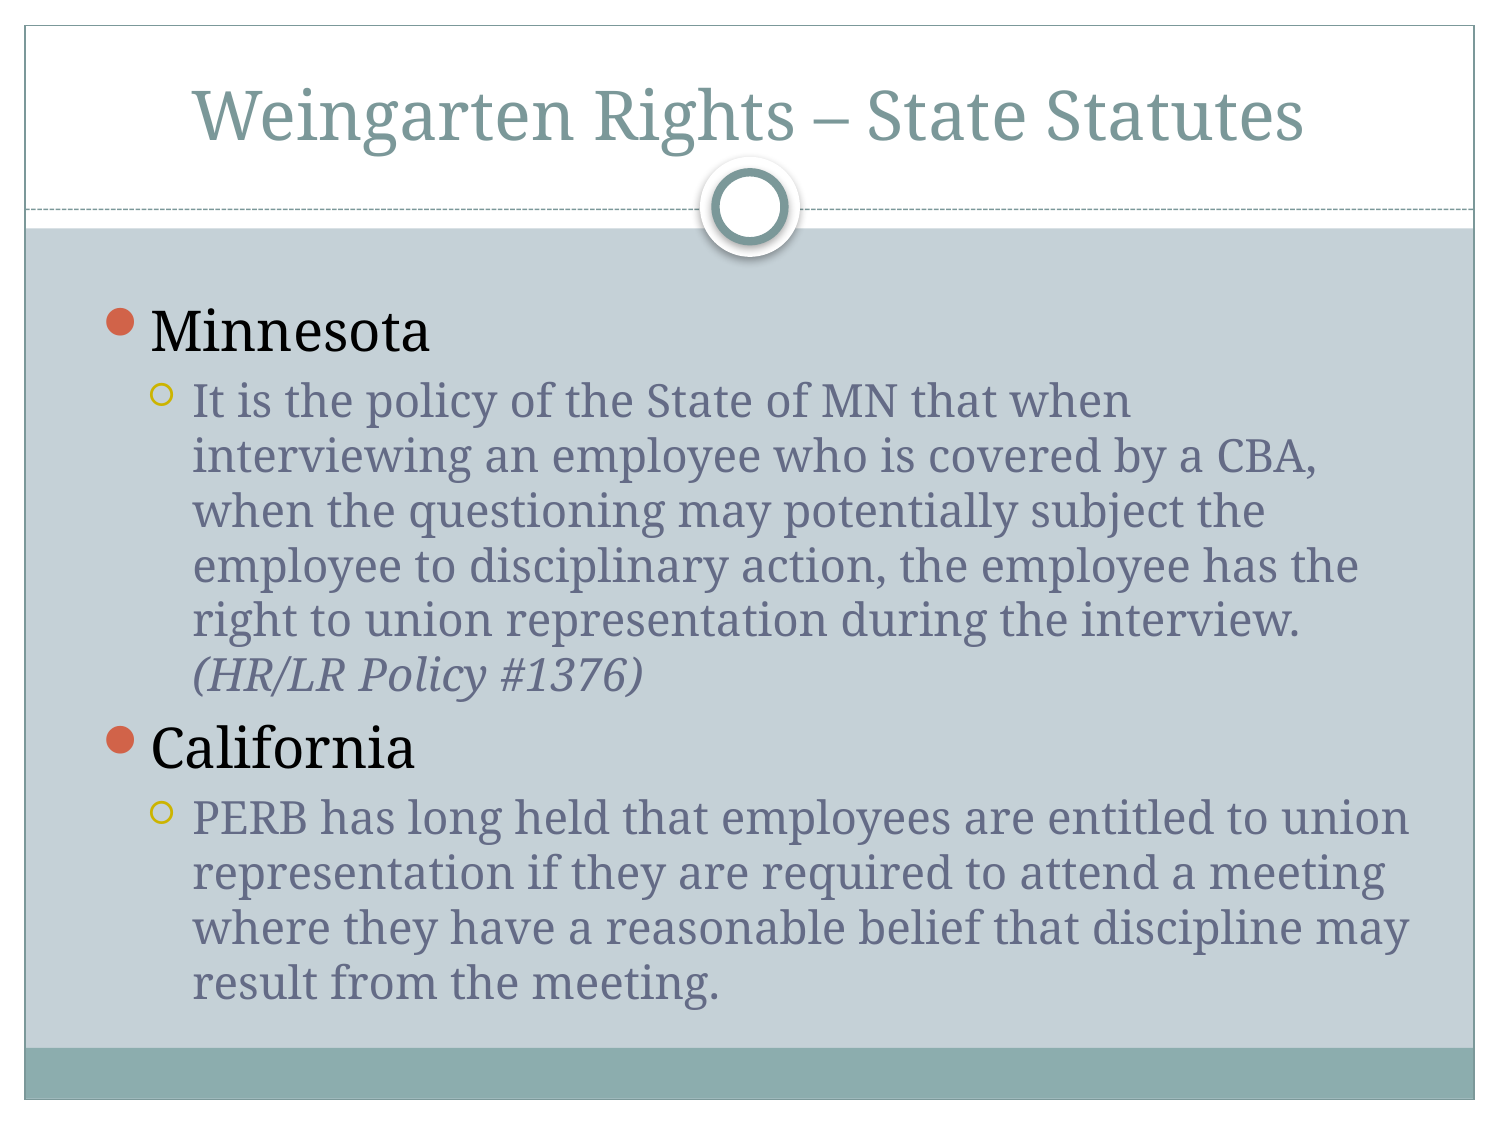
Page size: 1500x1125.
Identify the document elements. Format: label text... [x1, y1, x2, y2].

list Minnesota It is the policy of the State of MN that when interviewing an employee who is covered by a CBA, when the questioning may potentially subject the employee to disciplinary action, the employee has the right to union representation during the interview. (HR/LR Policy #1376) California PERB has long held that employees are entitled to union representation if they are required to attend a meeting where they have a reasonable belief that discipline may result from the meeting. [87, 287, 1438, 1038]
title Weingarten Rights – State Statutes [49, 37, 1450, 162]
